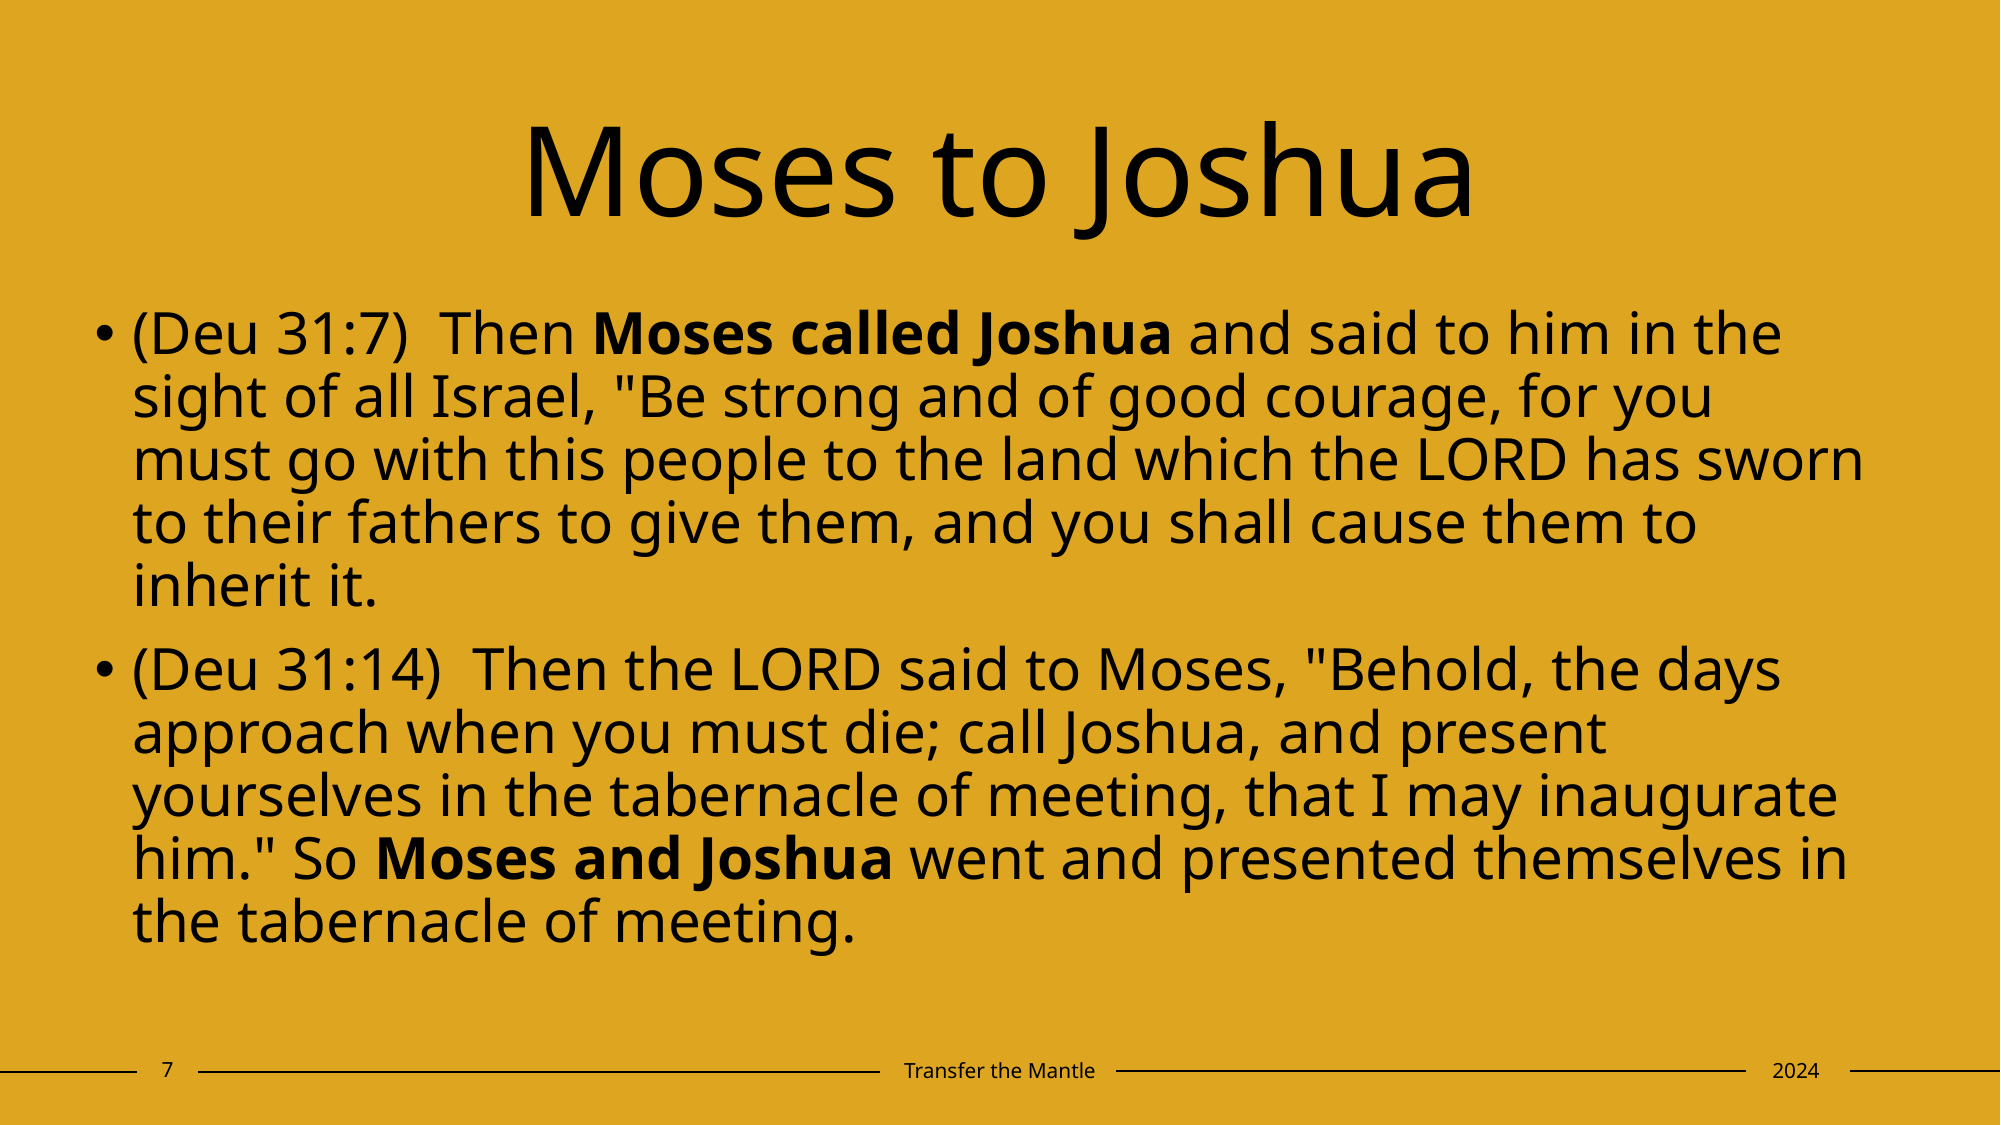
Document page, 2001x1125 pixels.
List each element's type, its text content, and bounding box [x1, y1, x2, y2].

title Moses to Joshua [187, 83, 1813, 251]
slide_number 7 [137, 1050, 198, 1091]
slide_number 2024 [1743, 1050, 1849, 1091]
list (Deu 31:7) Then Moses called Joshua and said to him in the sight of all Israel, "Be strong and of good courage, for you must go with this people to the land which the LORD has sworn to their fathers to give them, and you shall cause them to inherit it. (Deu 31:14) Then the LORD said to Moses, "Behold, the days approach when you must die; call Joshua, and present yourselves in the tabernacle of meeting, that I may inaugurate him." So Moses and Joshua went and presented themselves in the tabernacle of meeting. [79, 296, 1884, 980]
footer Transfer the Mantle [879, 1050, 1120, 1091]
